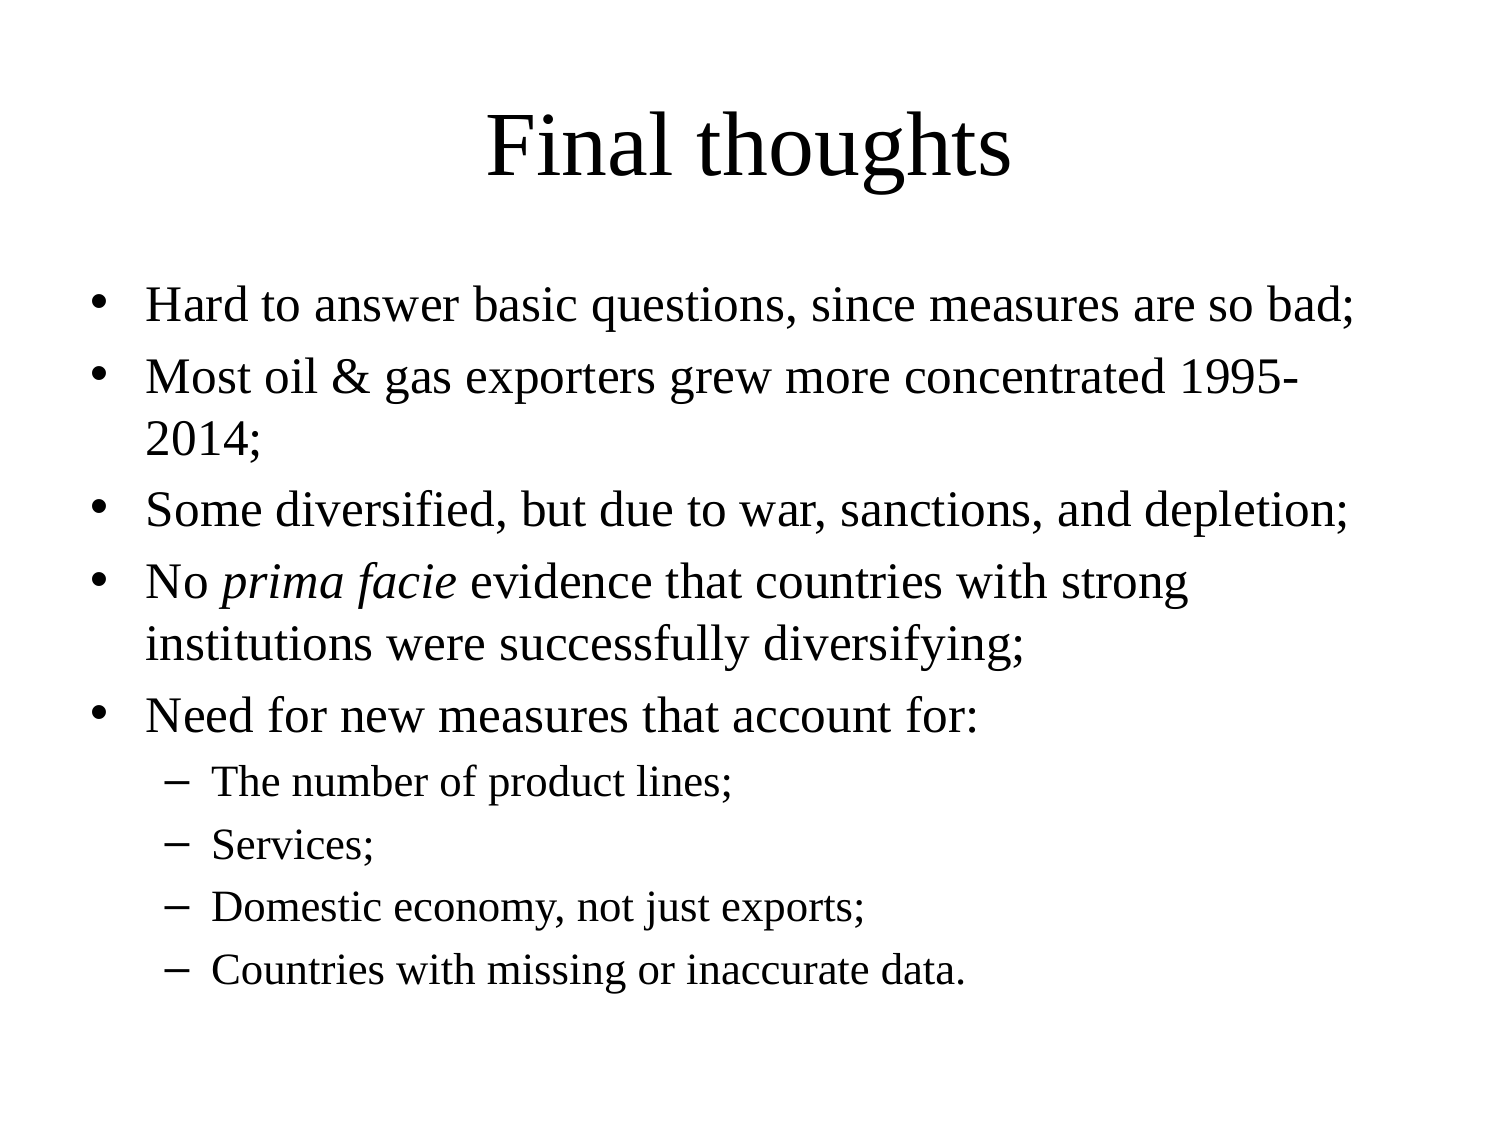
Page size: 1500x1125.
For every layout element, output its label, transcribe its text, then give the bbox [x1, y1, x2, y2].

title Final thoughts [75, 45, 1425, 233]
list Hard to answer basic questions, since measures are so bad; Most oil & gas exporters grew more concentrated 1995-2014; Some diversified, but due to war, sanctions, and depletion; No prima facie evidence that countries with strong institutions were successfully diversifying; Need for new measures that account for: The number of product lines; Services; Domestic economy, not just exports; Countries with missing or inaccurate data. [75, 262, 1425, 1005]
